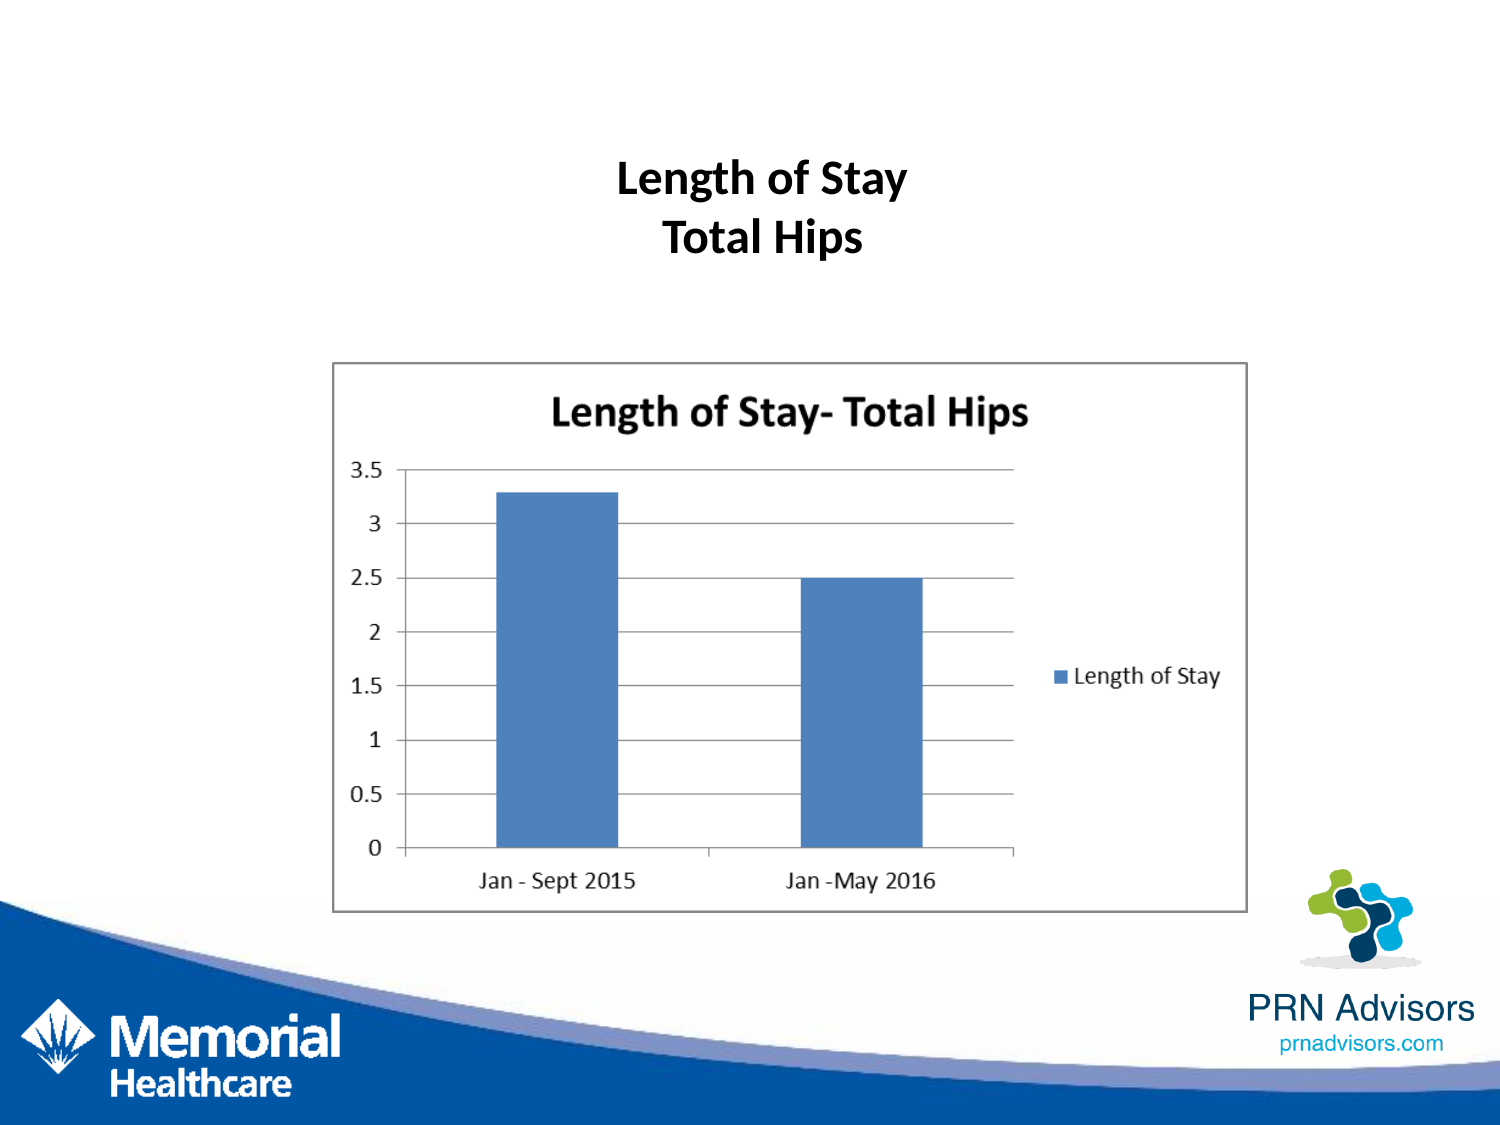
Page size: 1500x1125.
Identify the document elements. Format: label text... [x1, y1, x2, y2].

picture [0, 362, 1500, 1125]
title Length of Stay Total Hips [87, 137, 1438, 313]
